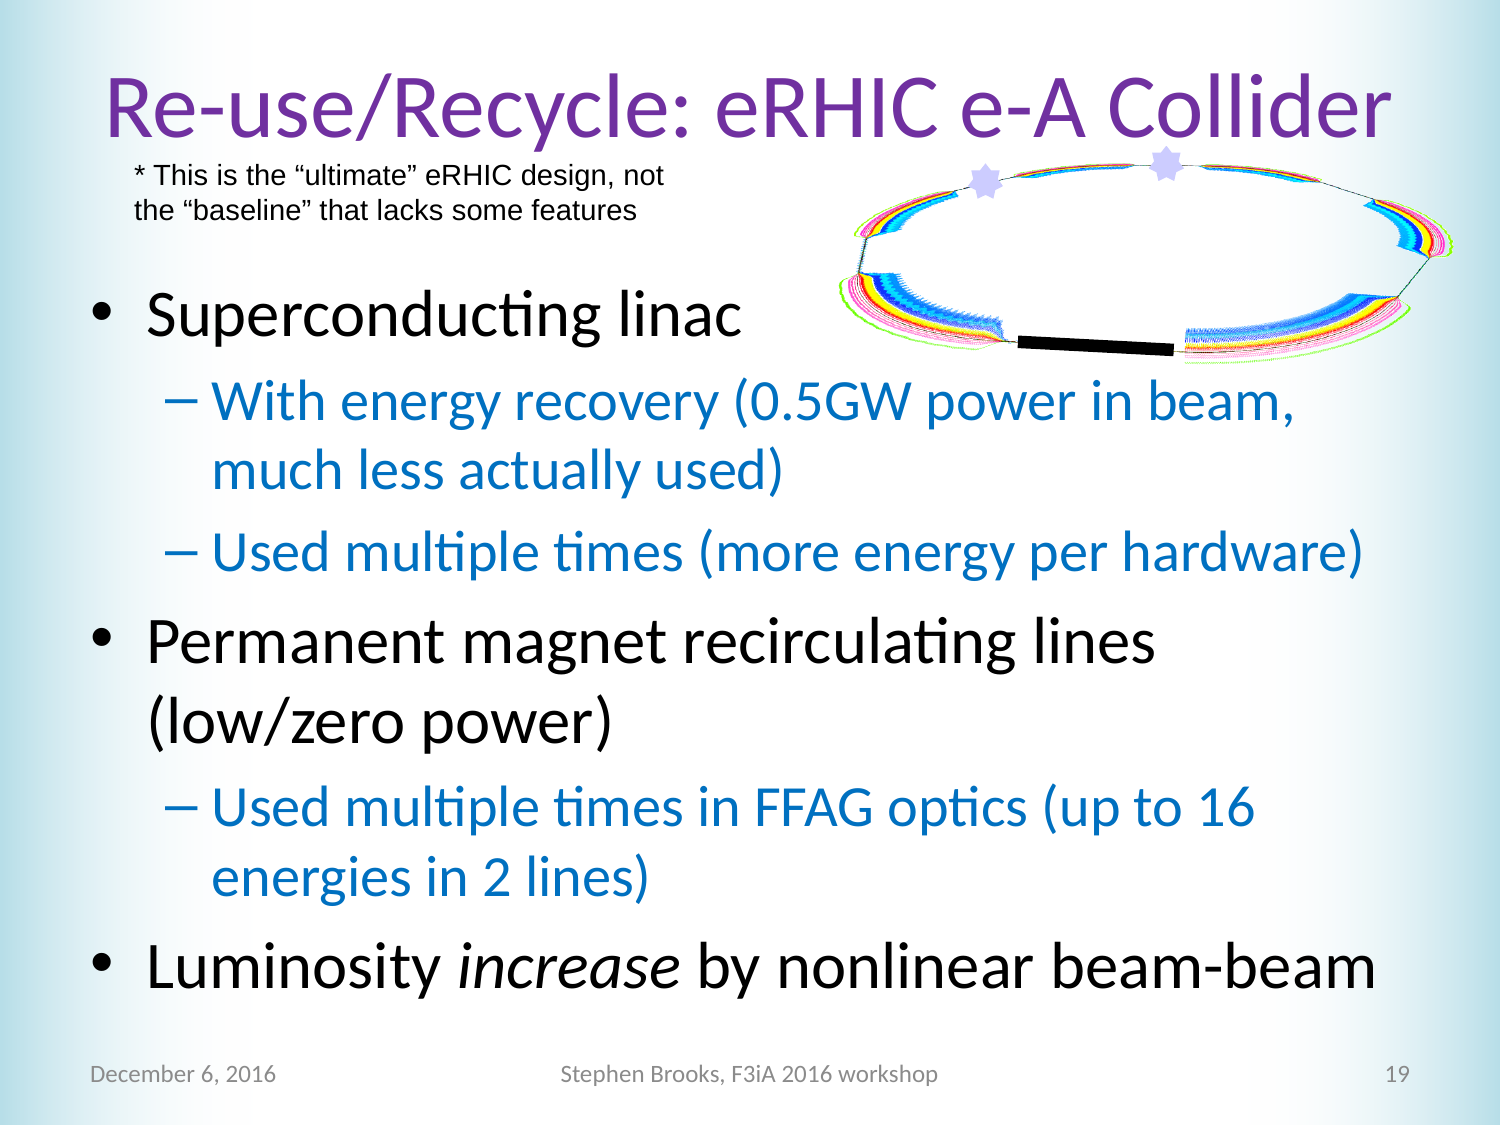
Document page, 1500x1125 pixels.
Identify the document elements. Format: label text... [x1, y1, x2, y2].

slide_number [75, 1042, 425, 1103]
list Superconducting linac With energy recovery (0.5GW power in beam, much less actually used) Used multiple times (more energy per hardware) Permanent magnet recirculating lines (low/zero power) Used multiple times in FFAG optics (up to 16 energies in 2 lines) Luminosity increase by nonlinear beam-beam [75, 262, 1425, 1005]
footer Stephen Brooks, F3iA 2016 workshop [512, 1042, 988, 1103]
slide_number 19 [1074, 1042, 1425, 1103]
text_box * This is the “ultimate” eRHIC design, not the “baseline” that lacks some features [119, 148, 691, 234]
picture [773, 66, 1500, 433]
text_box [1017, 341, 1174, 351]
title Re-use/Recycle: eRHIC e-A Collider [75, 7, 1425, 195]
